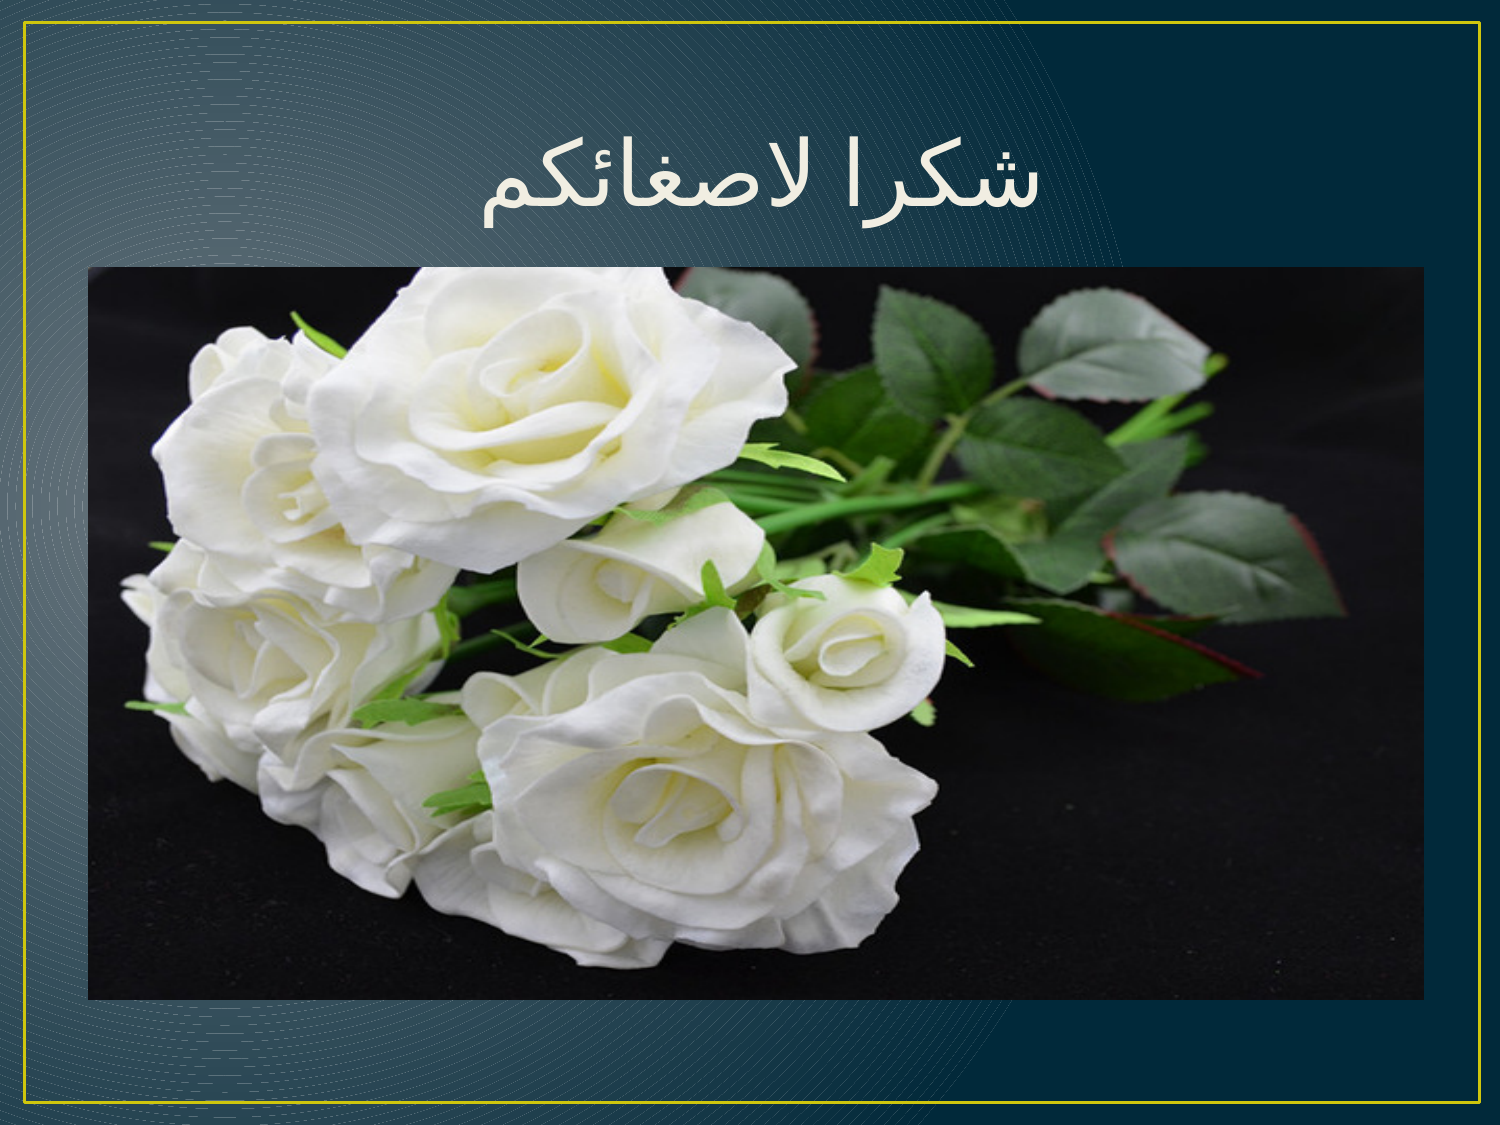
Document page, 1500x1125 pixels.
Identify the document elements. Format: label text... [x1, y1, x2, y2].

title شكرا لاصغائكم [75, 45, 1425, 233]
picture [88, 266, 1423, 1000]
